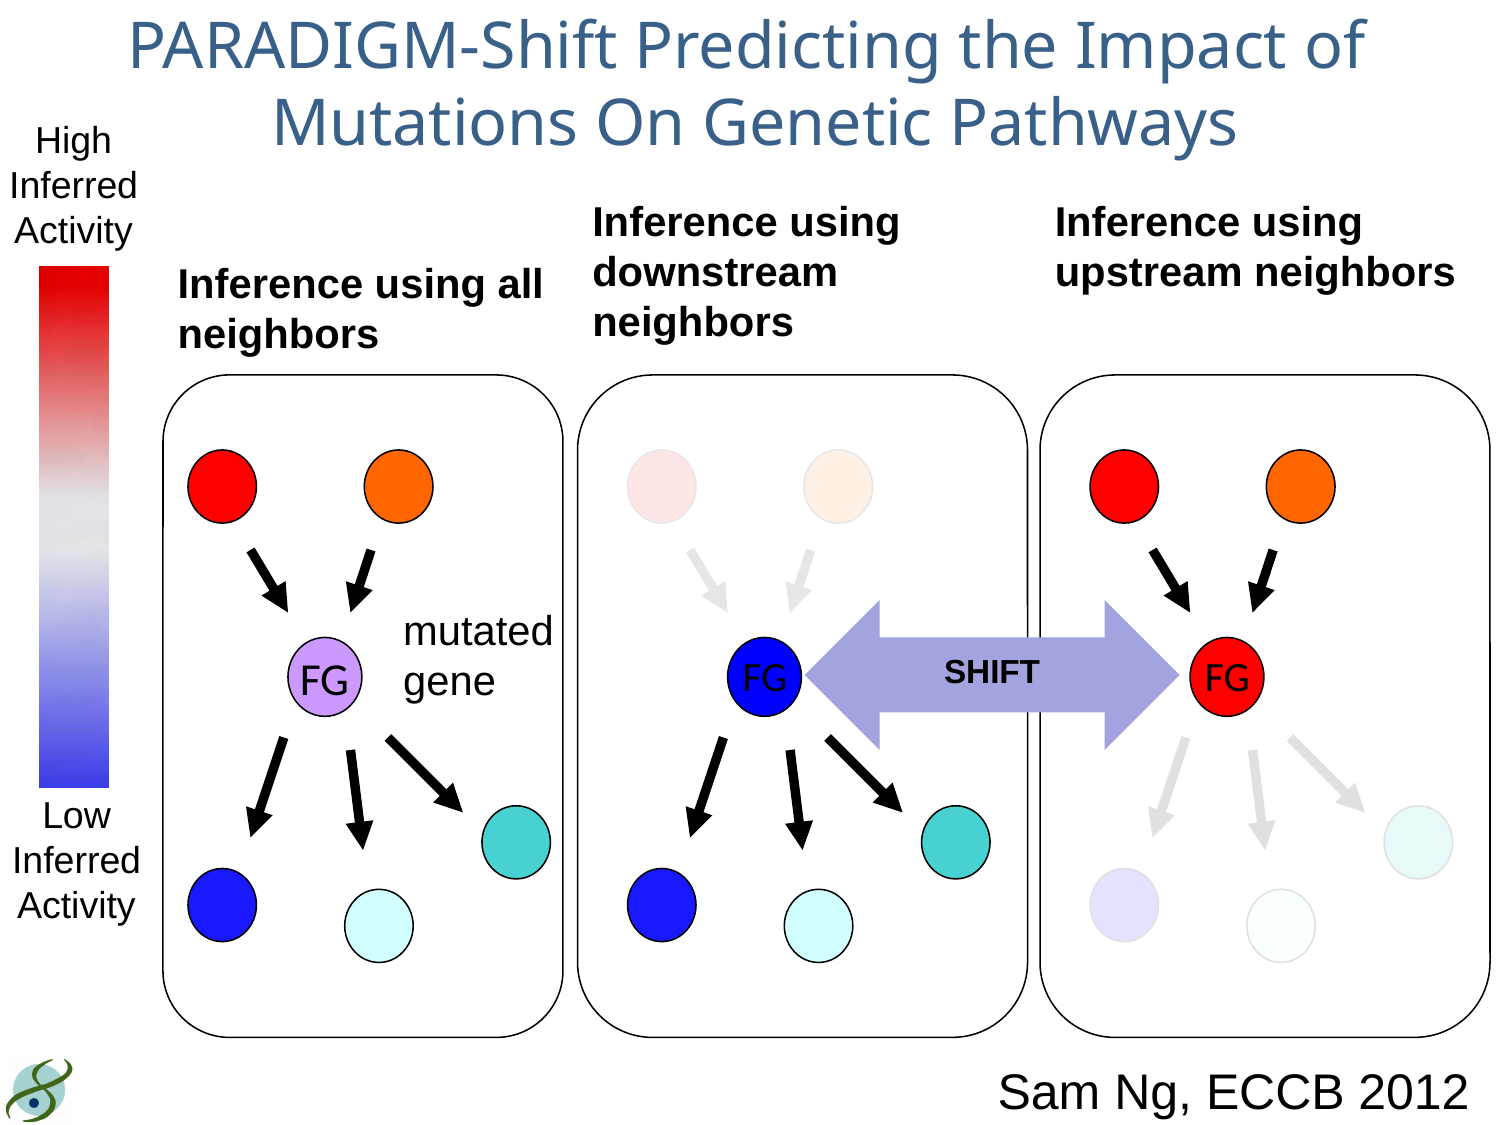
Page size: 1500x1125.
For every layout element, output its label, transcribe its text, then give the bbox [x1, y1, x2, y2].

text_box [387, 737, 463, 813]
text_box FG [285, 642, 397, 713]
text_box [1039, 187, 1491, 1038]
picture [39, 266, 109, 788]
text_box [187, 449, 257, 524]
text_box [481, 805, 551, 879]
text_box Inference using all neighbors [162, 249, 572, 365]
text_box [162, 374, 563, 1038]
text_box Low Inferred Activity [0, 787, 175, 930]
text_box [187, 868, 257, 942]
text_box [364, 449, 433, 524]
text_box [577, 187, 1028, 1038]
text_box High Inferred Activity [0, 112, 187, 255]
text_box [250, 549, 289, 613]
text_box [310, 713, 340, 717]
text_box mutated gene [388, 596, 569, 712]
text_box [350, 749, 368, 850]
text_box [248, 737, 284, 838]
text_box Sam Ng, ECCB 2012 [982, 1052, 1485, 1125]
text_box [307, 637, 343, 642]
picture [3, 1056, 75, 1125]
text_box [804, 599, 1180, 751]
text_box [344, 889, 414, 963]
text_box [348, 549, 372, 613]
title PARADIGM-Shift Predicting the Impact of Mutations On Genetic Pathways [74, 0, 1426, 176]
